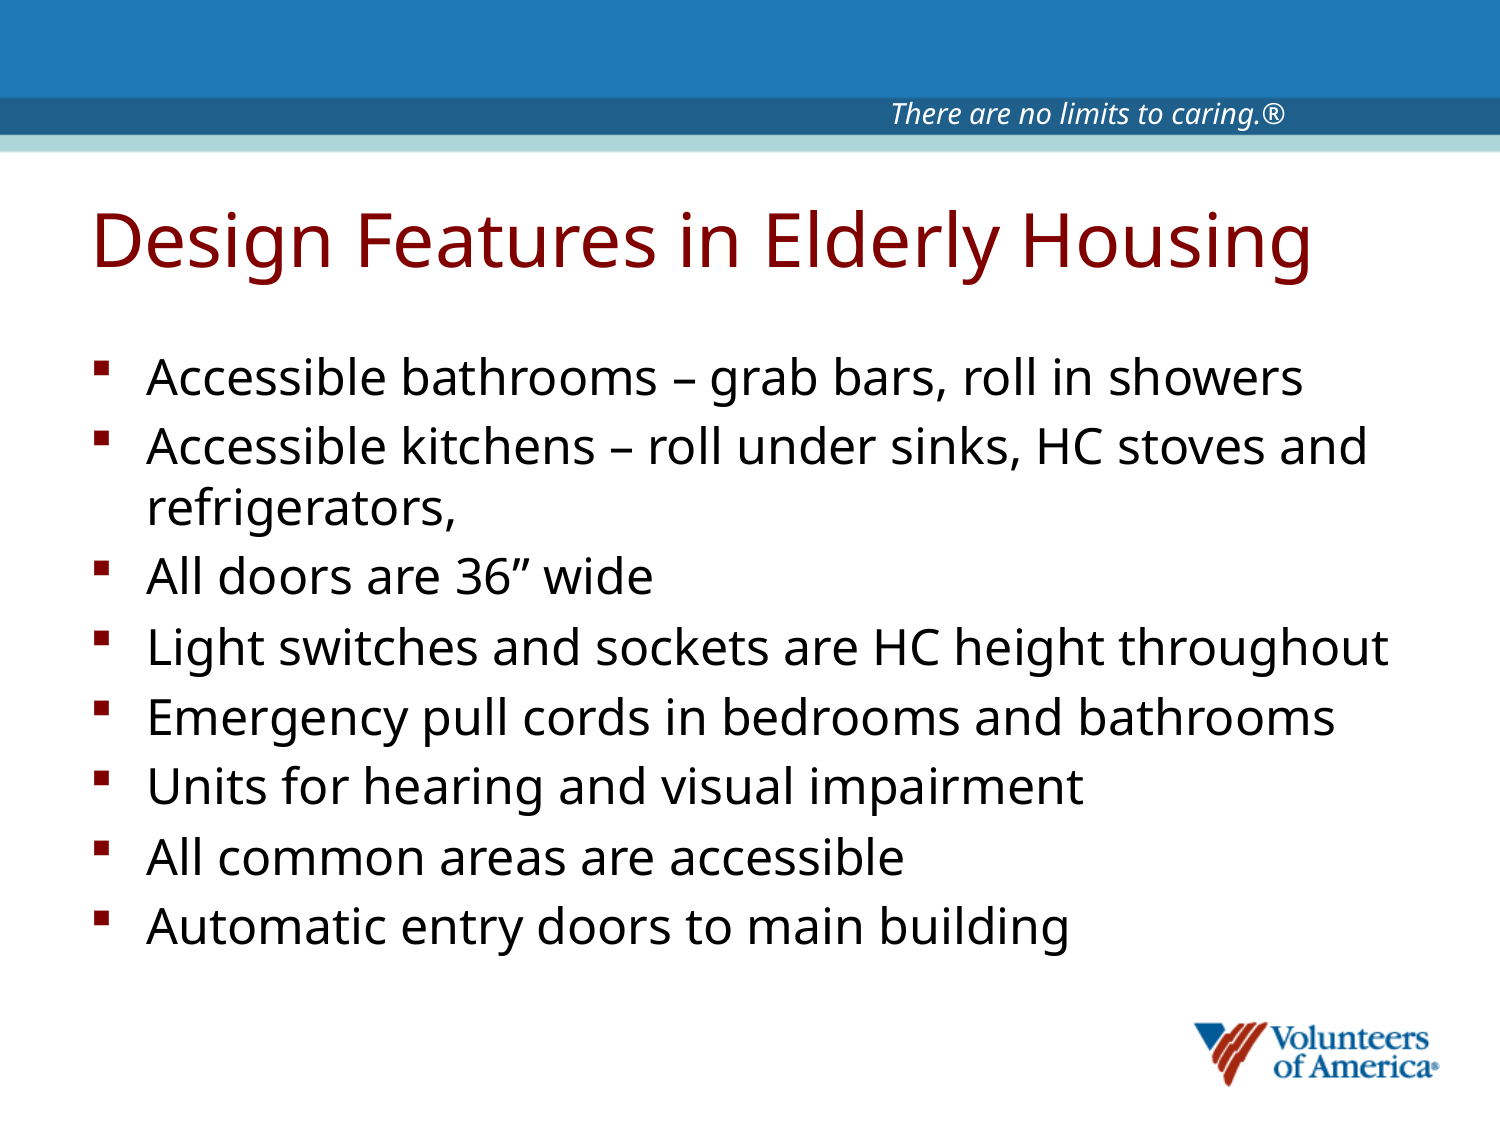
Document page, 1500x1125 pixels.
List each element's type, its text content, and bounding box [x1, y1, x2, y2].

list Accessible bathrooms – grab bars, roll in showers Accessible kitchens – roll under sinks, HC stoves and refrigerators, All doors are 36” wide Light switches and sockets are HC height throughout Emergency pull cords in bedrooms and bathrooms Units for hearing and visual impairment All common areas are accessible Automatic entry doors to main building [74, 337, 1426, 1006]
title Design Features in Elderly Housing [74, 149, 1426, 326]
slide_number There are no limits to caring.® [874, 87, 1413, 126]
picture [1149, 975, 1500, 1125]
